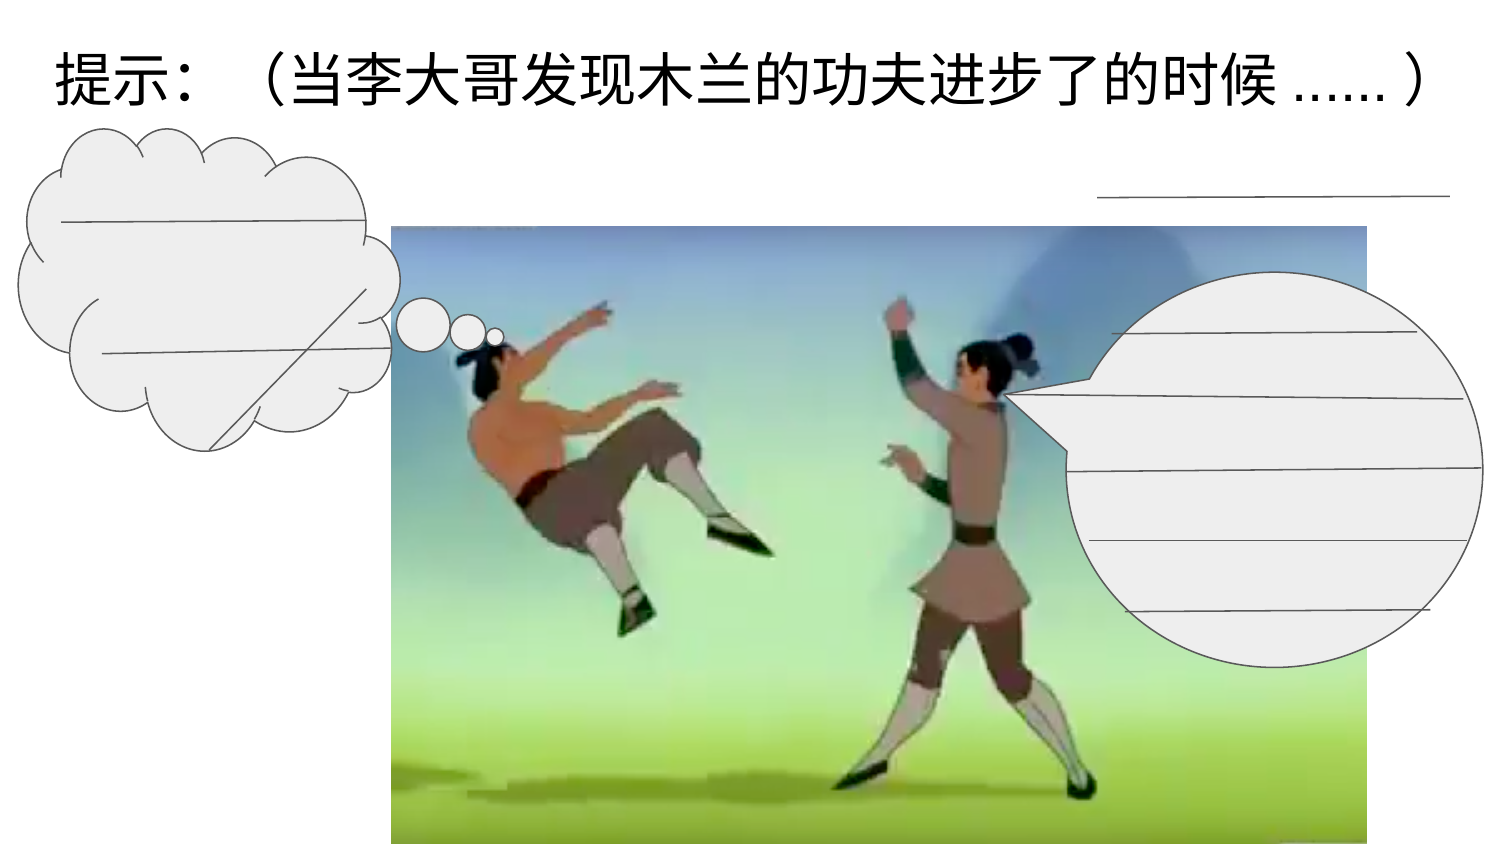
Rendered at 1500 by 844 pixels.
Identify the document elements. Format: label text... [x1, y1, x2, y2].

text_box [1372, 295, 1483, 469]
text_box [1372, 477, 1483, 543]
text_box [101, 347, 391, 354]
text_box [1372, 548, 1466, 608]
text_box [1003, 394, 1464, 400]
text_box [1372, 620, 1410, 645]
picture [390, 226, 1367, 844]
text_box [18, 128, 385, 346]
text_box [211, 362, 385, 451]
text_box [1065, 467, 1482, 472]
text_box [18, 296, 355, 452]
title 提示：（当李大哥发现木兰的功夫进步了的时候......） [32, 27, 1483, 122]
